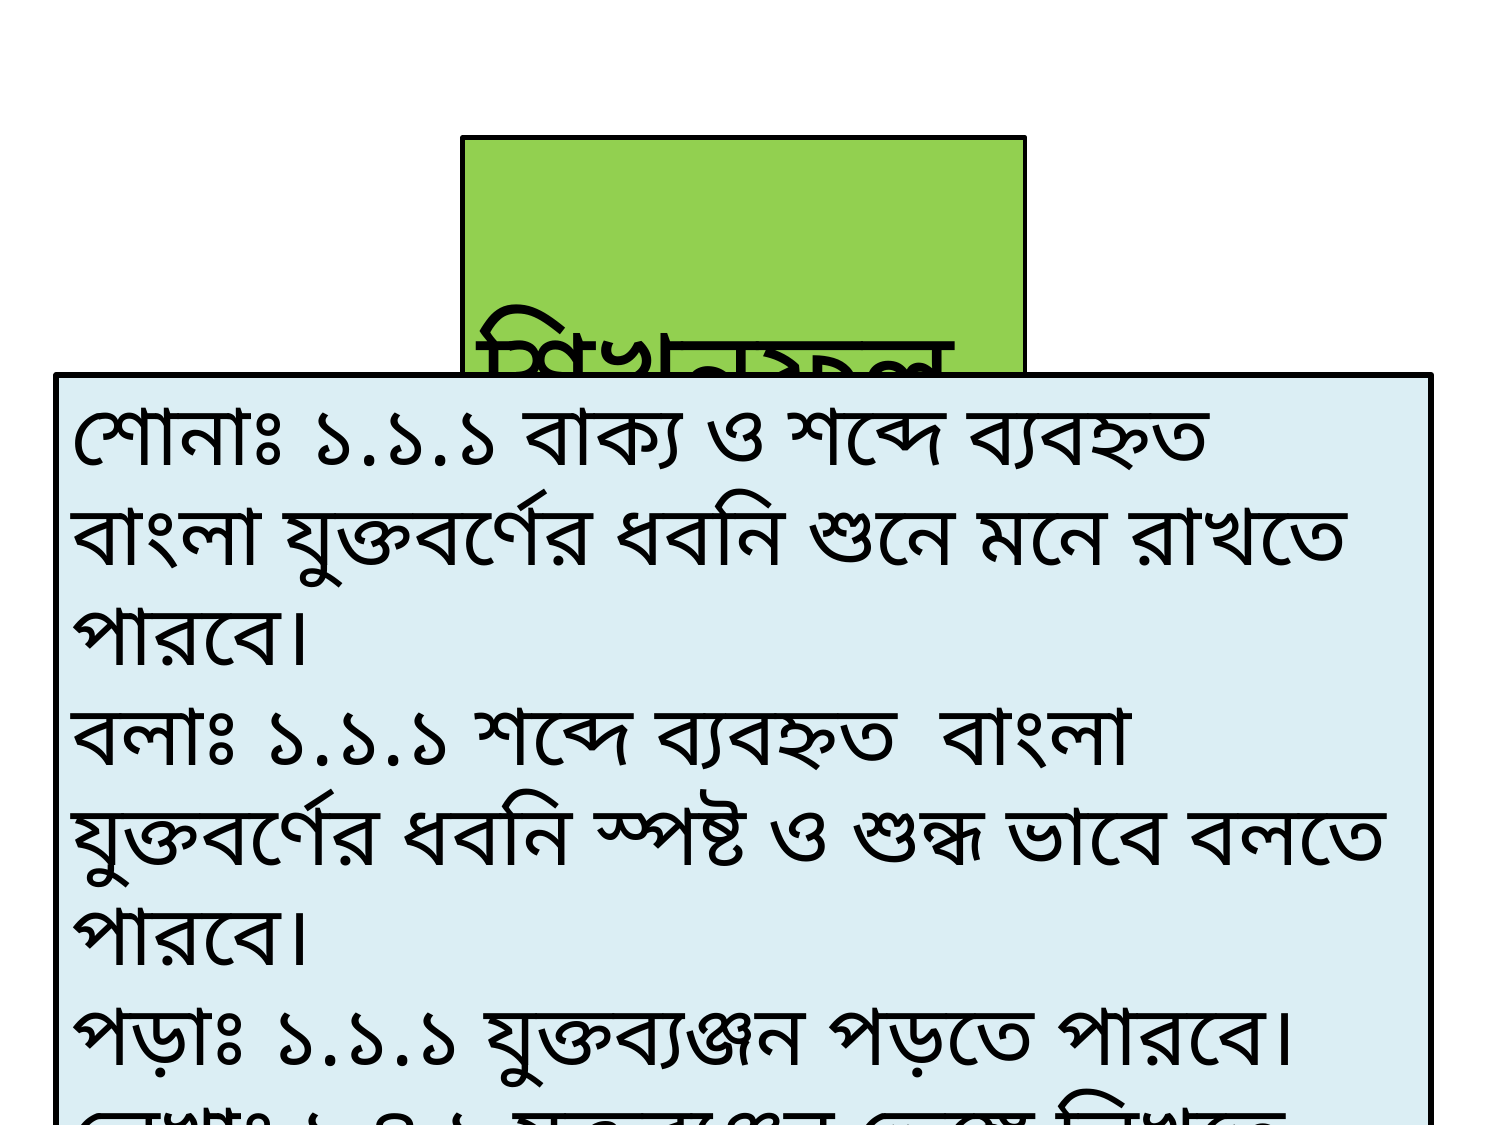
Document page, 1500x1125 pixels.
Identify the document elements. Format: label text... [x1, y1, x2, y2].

text_box শিখনফল [462, 137, 1025, 375]
text_box শোনাঃ ১.১.১ বাক্য ও শব্দে ব্যবহ্নত বাংলা যুক্তবর্ণের ধবনি শুনে মনে রাখতে পারবে। বলাঃ ১.১.১ শব্দে ব্যবহ্নত বাংলা যুক্তবর্ণের ধবনি স্পষ্ট ও শুন্ধ ভাবে বলতে পারবে। পড়াঃ ১.১.১ যুক্তব্যঞ্জন পড়তে পারবে। লেখাঃ ১.৪.১ যুক্তব্যঞ্জন ভেঙ্গে লিখতে পারবে। [56, 375, 1432, 1125]
